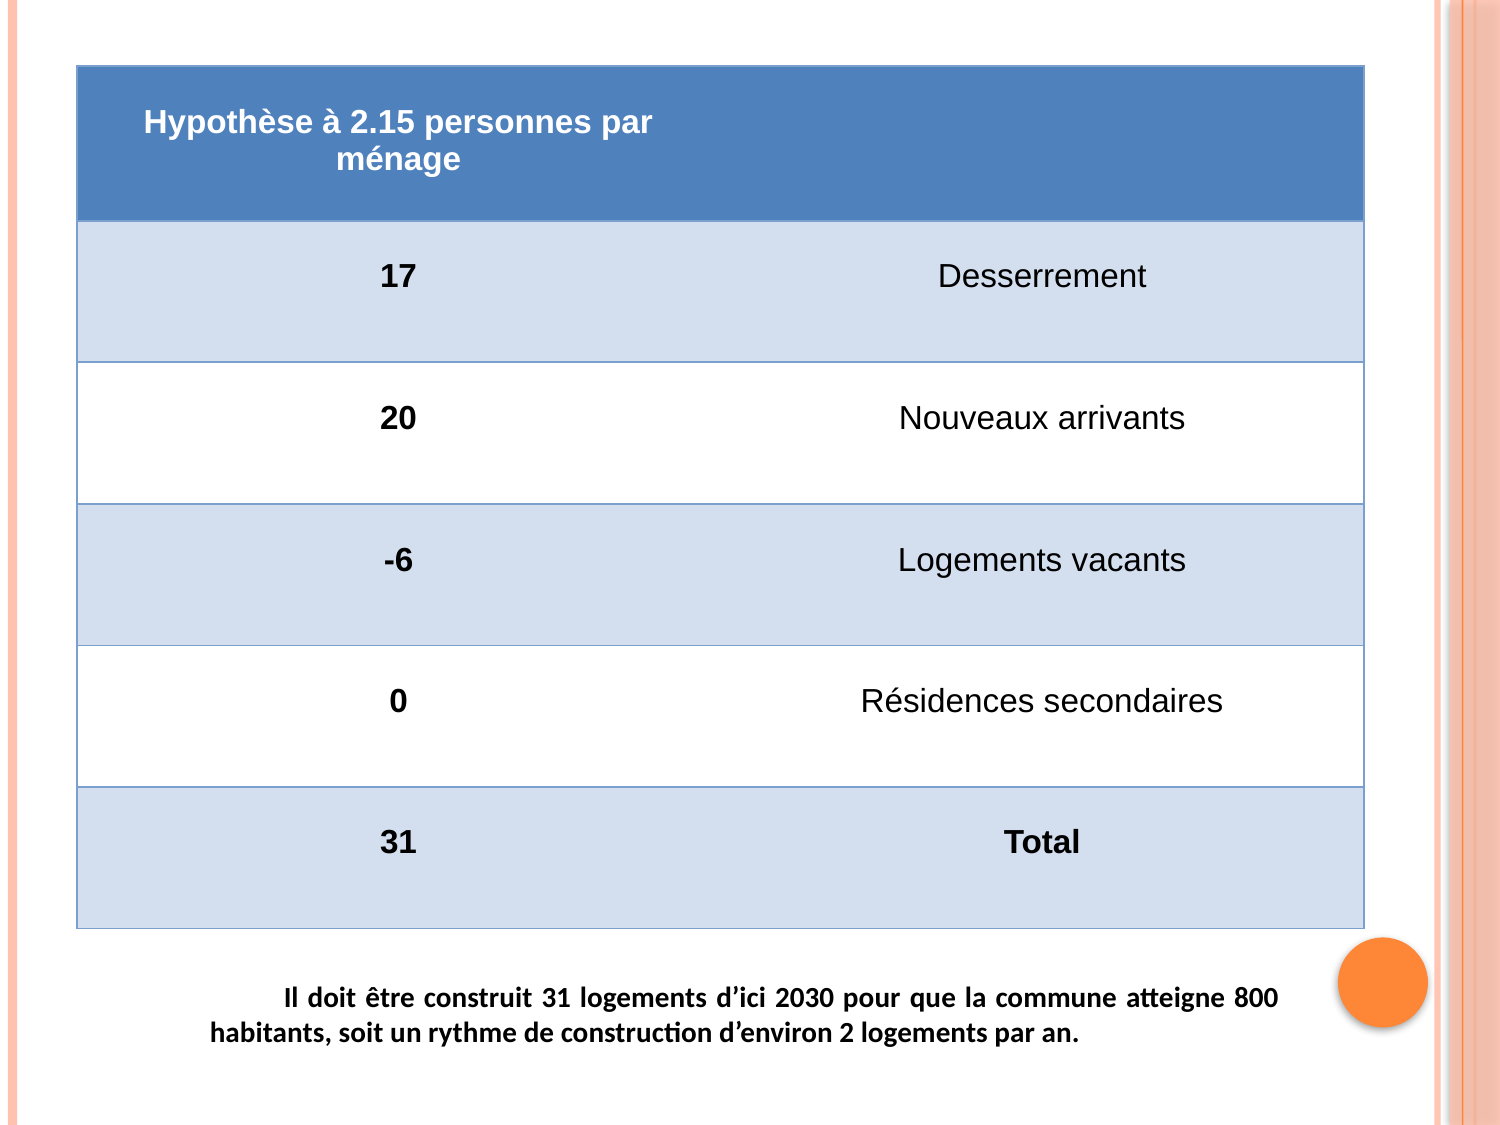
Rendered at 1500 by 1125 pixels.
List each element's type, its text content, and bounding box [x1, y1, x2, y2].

table_header [720, 67, 1363, 220]
table_cell -6 [78, 505, 720, 645]
table_cell 17 [78, 222, 720, 361]
table_cell Total [720, 788, 1363, 928]
table_cell Logements vacants [720, 505, 1363, 645]
table_header Hypothèse à 2.15 personnes par ménage [78, 67, 720, 220]
text_box Il doit être construit 31 logements d’ici 2030 pour que la commune atteigne 800 habitants, soit un rythme de construction d’environ 2 logements par an. [194, 970, 1294, 1056]
table_cell Desserrement [720, 222, 1363, 361]
table_cell 20 [78, 363, 720, 503]
table_cell Nouveaux arrivants [720, 363, 1363, 503]
table_cell Résidences secondaires [720, 646, 1363, 786]
table_cell 0 [78, 646, 720, 786]
table_cell 31 [78, 788, 720, 928]
